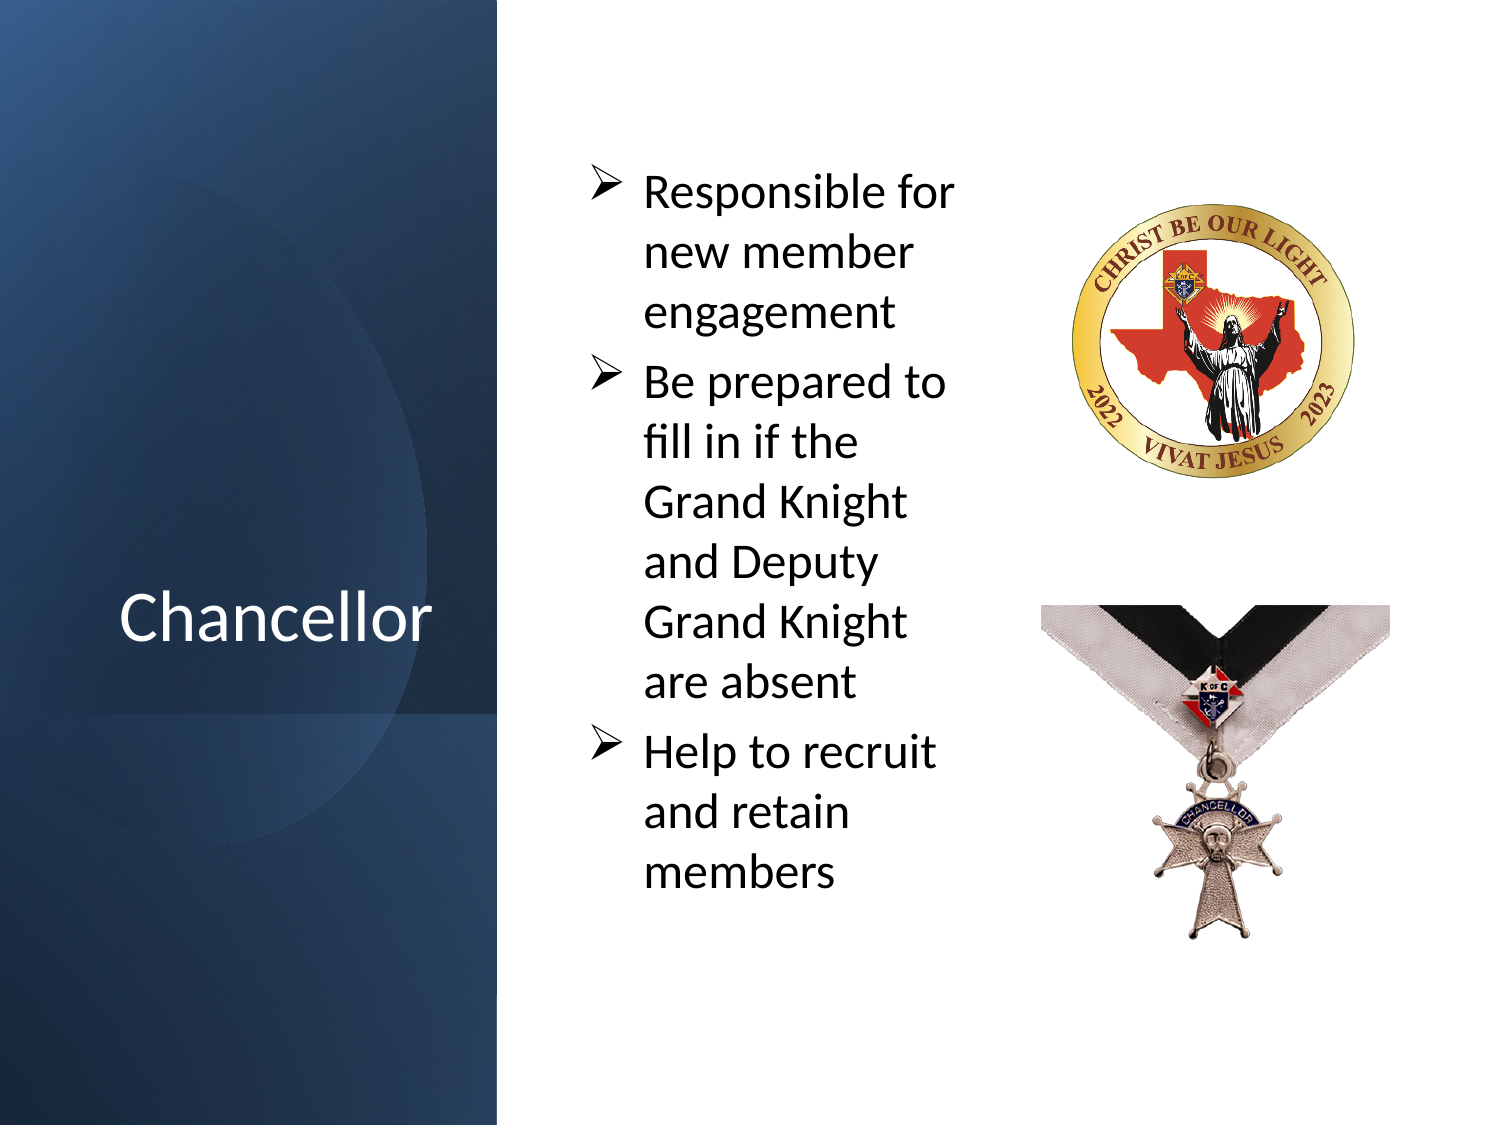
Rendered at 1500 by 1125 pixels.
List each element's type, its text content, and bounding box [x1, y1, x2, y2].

text_box [499, 0, 1500, 1125]
list Responsible for new member engagement Be prepared to fill in if the Grand Knight and Deputy Grand Knight are absent Help to recruit and retain members [572, 109, 977, 1018]
text_box [725, 537, 775, 588]
title Chancellor [99, 75, 450, 664]
picture [1041, 605, 1390, 966]
text_box [0, 0, 499, 1125]
picture [1041, 169, 1390, 517]
